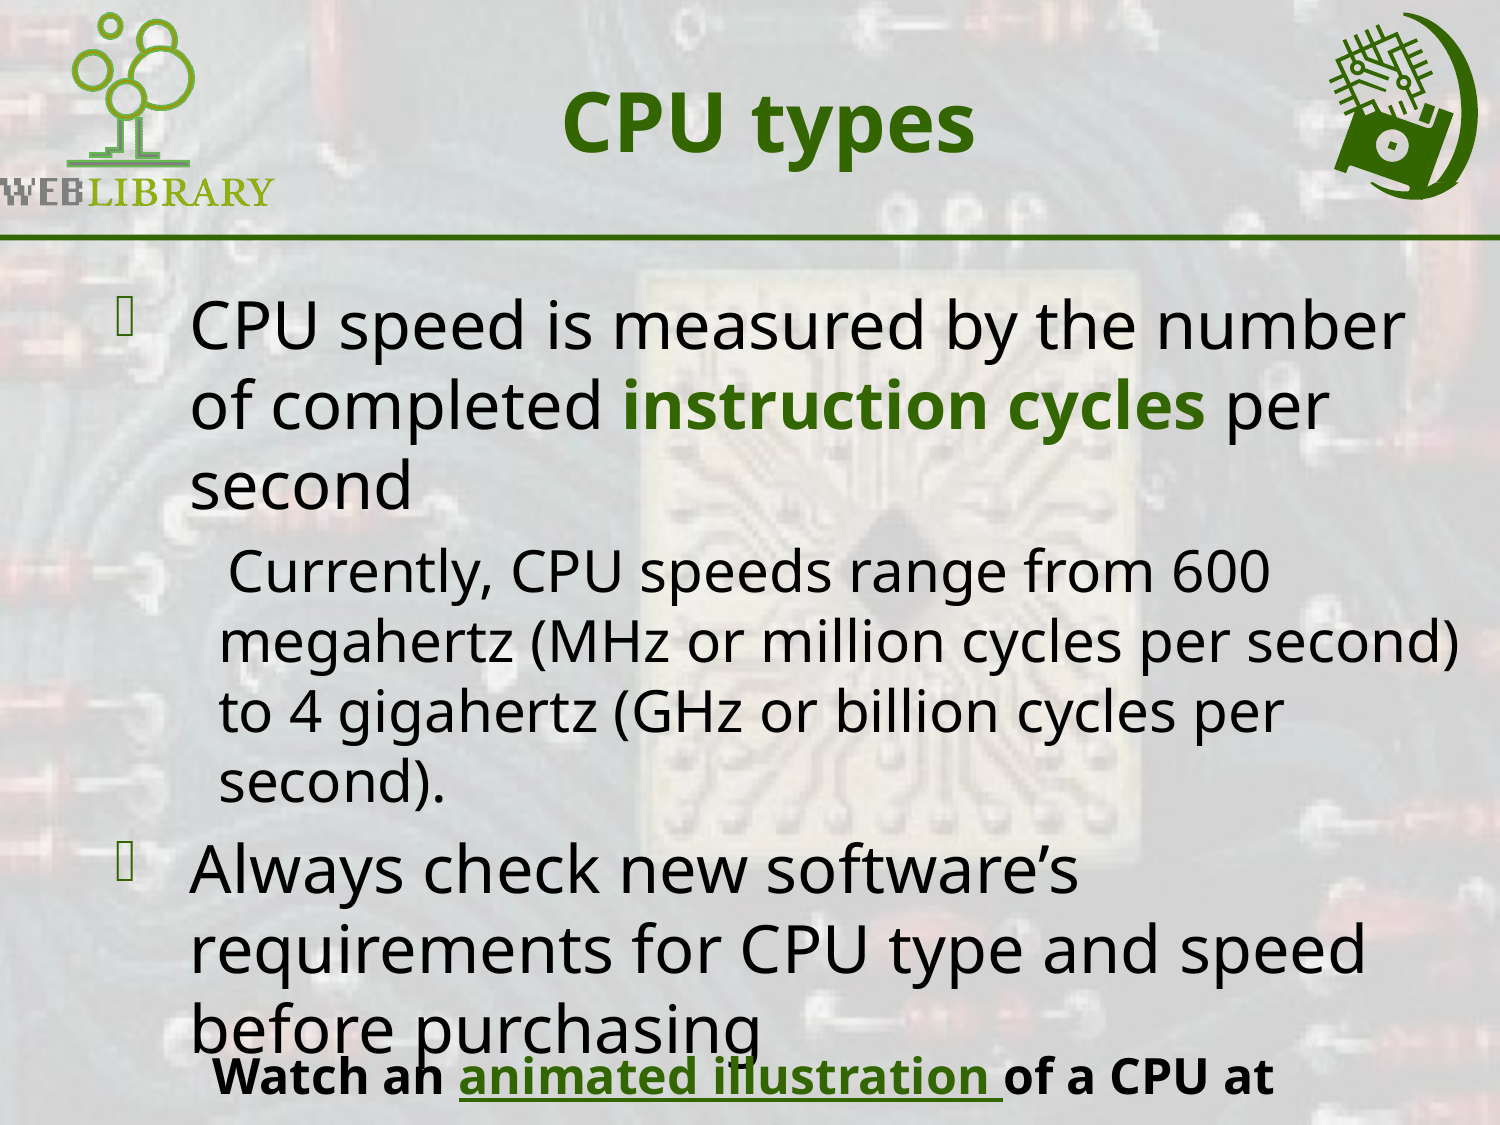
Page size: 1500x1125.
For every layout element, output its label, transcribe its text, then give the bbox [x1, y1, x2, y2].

list CPU speed is measured by the number of completed instruction cycles per second Currently, CPU speeds range from 600 megahertz (MHz or million cycles per second) to 4 gigahertz (GHz or billion cycles per second). Always check new software’s requirements for CPU type and speed before purchasing [99, 275, 1475, 1100]
text_box Watch an animated illustration of a CPU at work. [125, 1037, 1363, 1125]
picture [0, 0, 1500, 234]
title CPU types [249, 24, 1288, 213]
picture [0, 241, 1500, 1125]
